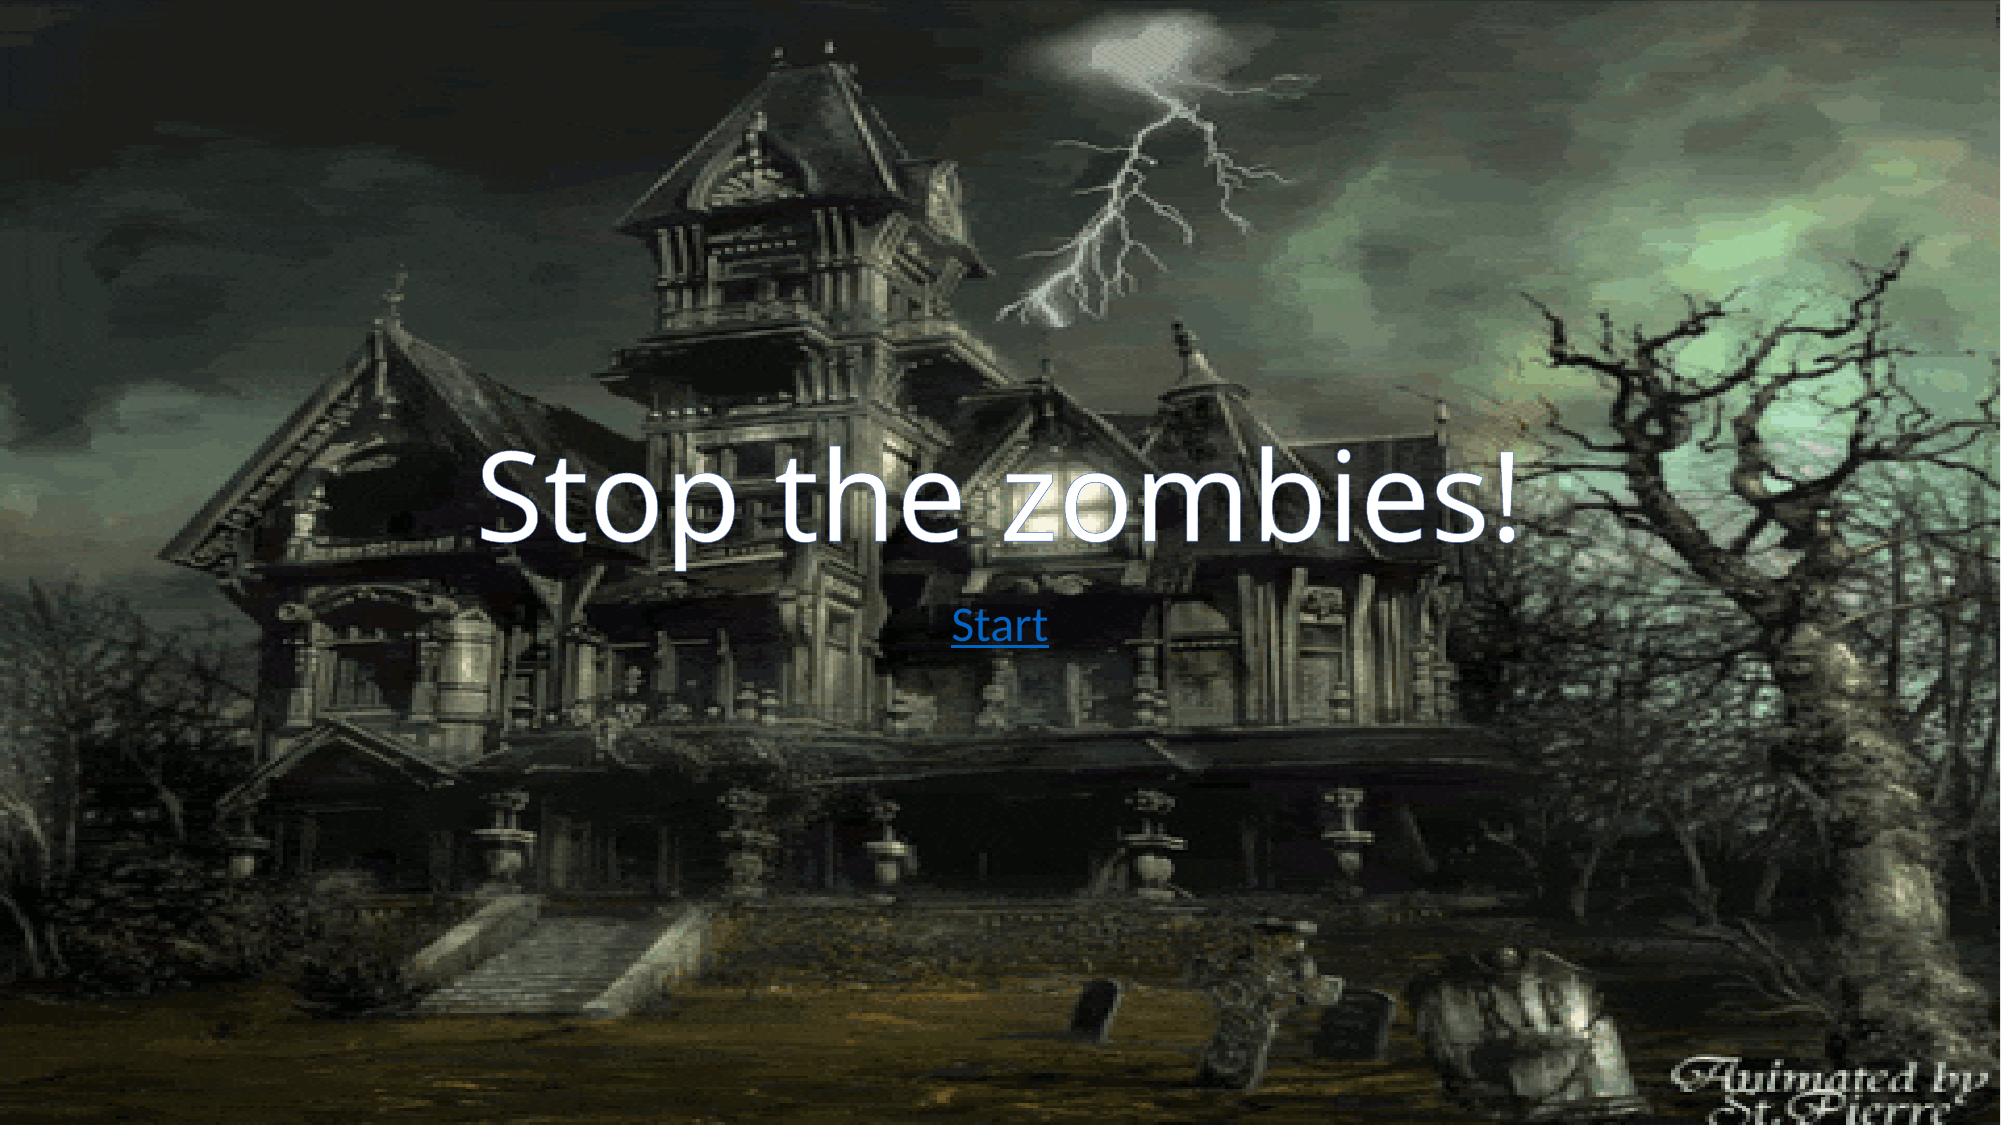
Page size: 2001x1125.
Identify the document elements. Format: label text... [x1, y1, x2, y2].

title Stop the zombies! [249, 184, 1750, 576]
picture [0, 0, 2001, 1125]
subtitle Start [249, 590, 1750, 863]
